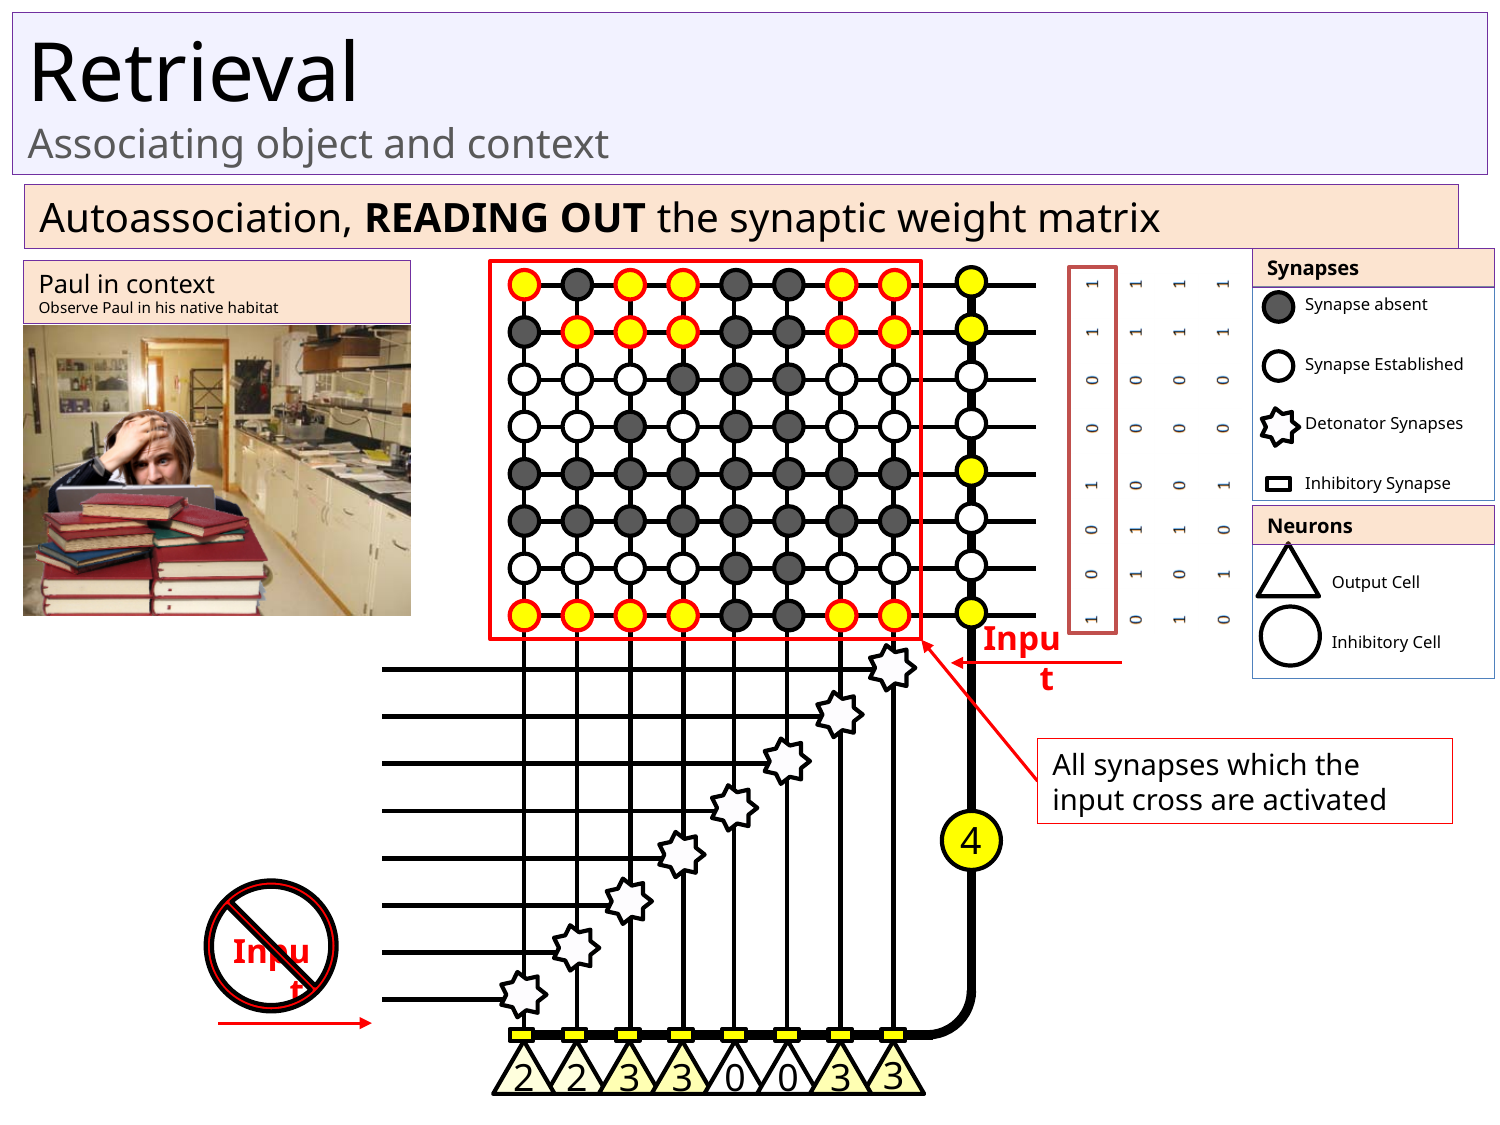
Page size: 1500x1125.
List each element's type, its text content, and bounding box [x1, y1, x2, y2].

table_cell 0 [569, 953, 576, 961]
text_box [815, 689, 835, 715]
table_cell 1 [604, 906, 629, 915]
text_box [879, 1027, 889, 1034]
table_cell 1 [911, 286, 923, 332]
text_box [561, 1027, 572, 1034]
table_cell 0 [956, 381, 971, 394]
text_box [1067, 265, 1118, 364]
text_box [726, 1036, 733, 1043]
text_box [954, 312, 967, 332]
text_box [1067, 549, 1118, 635]
table_cell 1 [832, 717, 839, 725]
text_box [501, 1007, 519, 1020]
text_box 4 [976, 809, 1001, 869]
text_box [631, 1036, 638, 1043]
table_cell 0 [779, 765, 786, 774]
text_box [927, 990, 972, 1036]
text_box [635, 881, 655, 922]
text_box 3 [656, 1046, 709, 1107]
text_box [509, 269, 910, 631]
text_box Input [1042, 672, 1081, 705]
text_box [954, 360, 967, 379]
text_box [762, 736, 782, 763]
text_box 0 [709, 1046, 762, 1107]
table_cell 0 [710, 812, 733, 822]
text_box [954, 549, 967, 567]
text_box 3 [868, 1045, 924, 1105]
text_box Input [976, 609, 1081, 662]
picture [974, 274, 1251, 634]
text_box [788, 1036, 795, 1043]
picture [23, 325, 411, 616]
table_cell 1 [972, 616, 1029, 627]
text_box [958, 529, 967, 535]
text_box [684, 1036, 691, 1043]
text_box [792, 1027, 801, 1034]
text_box [491, 1081, 498, 1096]
table_cell 0 [956, 286, 971, 297]
text_box [499, 969, 519, 998]
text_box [920, 639, 1038, 783]
table_cell 1 [911, 334, 917, 379]
text_box [958, 624, 967, 630]
text_box [553, 960, 572, 973]
text_box [657, 829, 679, 857]
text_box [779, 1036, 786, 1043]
title Retrieval Associating object and context [12, 12, 1488, 175]
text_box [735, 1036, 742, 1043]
text_box [792, 740, 813, 782]
table_cell 1 [894, 616, 923, 641]
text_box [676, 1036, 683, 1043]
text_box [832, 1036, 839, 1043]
text_box [667, 1027, 679, 1034]
table_cell 1 [911, 569, 923, 615]
text_box [954, 265, 989, 284]
text_box [203, 878, 339, 1014]
text_box [582, 1027, 588, 1034]
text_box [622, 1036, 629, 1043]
text_box [976, 577, 984, 582]
text_box Input [218, 922, 306, 1002]
text_box [711, 820, 729, 833]
text_box [954, 502, 967, 520]
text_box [1251, 247, 1495, 681]
text_box [529, 1027, 535, 1034]
table_cell 0 [972, 334, 979, 344]
text_box [845, 694, 865, 735]
text_box [939, 823, 945, 858]
table_cell 1 [525, 1036, 532, 1043]
table_cell 1 [657, 859, 683, 868]
text_box [635, 1027, 642, 1034]
table_cell 0 [955, 569, 971, 580]
text_box [898, 1027, 907, 1034]
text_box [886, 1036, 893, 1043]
text_box [976, 596, 988, 609]
text_box [739, 1027, 748, 1034]
text_box 2 [551, 1046, 604, 1107]
text_box [488, 259, 923, 641]
text_box [604, 876, 625, 904]
table_cell 0 [964, 475, 971, 488]
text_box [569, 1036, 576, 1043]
text_box [959, 577, 967, 582]
text_box 0 [762, 1046, 815, 1107]
text_box 3 [604, 1046, 656, 1107]
table_cell 0 [964, 334, 971, 344]
text_box 3 [815, 1046, 871, 1107]
text_box Input [256, 922, 328, 981]
text_box [688, 1027, 695, 1034]
text_box [954, 596, 967, 614]
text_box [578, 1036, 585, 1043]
text_box [826, 1027, 835, 1034]
text_box [954, 407, 967, 426]
table_cell 0 [886, 670, 893, 678]
table_cell 1 [911, 475, 917, 521]
table_cell 0 [972, 286, 987, 297]
text_box 2 [498, 1046, 551, 1107]
text_box [845, 1027, 854, 1034]
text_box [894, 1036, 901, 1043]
text_box Autoassociation, READING OUT the synaptic weight matrix [24, 184, 1459, 249]
text_box [898, 647, 915, 689]
text_box [868, 643, 889, 668]
text_box [552, 923, 572, 951]
text_box 4 [945, 809, 967, 869]
text_box [976, 312, 989, 332]
table_cell 0 [516, 1000, 523, 1008]
text_box [763, 773, 782, 786]
text_box [958, 482, 967, 488]
table_cell 1 [911, 522, 917, 568]
text_box [954, 454, 967, 473]
text_box [582, 927, 602, 969]
text_box [508, 1027, 519, 1043]
table_cell 0 [956, 428, 971, 441]
text_box [773, 1027, 782, 1034]
text_box [710, 783, 729, 810]
text_box [720, 1027, 729, 1034]
table_cell 1 [1038, 664, 1045, 705]
text_box [660, 867, 679, 880]
text_box Input [218, 979, 331, 1018]
text_box [688, 834, 707, 875]
text_box [815, 724, 835, 740]
text_box [976, 550, 989, 567]
text_box [868, 677, 889, 693]
text_box All synapses which the input cross are activated [1037, 738, 1453, 824]
text_box [614, 1027, 625, 1034]
text_box [739, 787, 760, 829]
table_cell 0 [955, 616, 968, 623]
text_box [529, 974, 549, 1015]
table_cell 0 [964, 522, 971, 536]
text_box [608, 914, 625, 926]
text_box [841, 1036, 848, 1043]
table_cell 1 [911, 428, 923, 473]
table_cell 0 [972, 569, 987, 580]
text_box Paul in context Observe Paul in his native habitat [23, 260, 411, 324]
table_cell 1 [911, 381, 923, 426]
